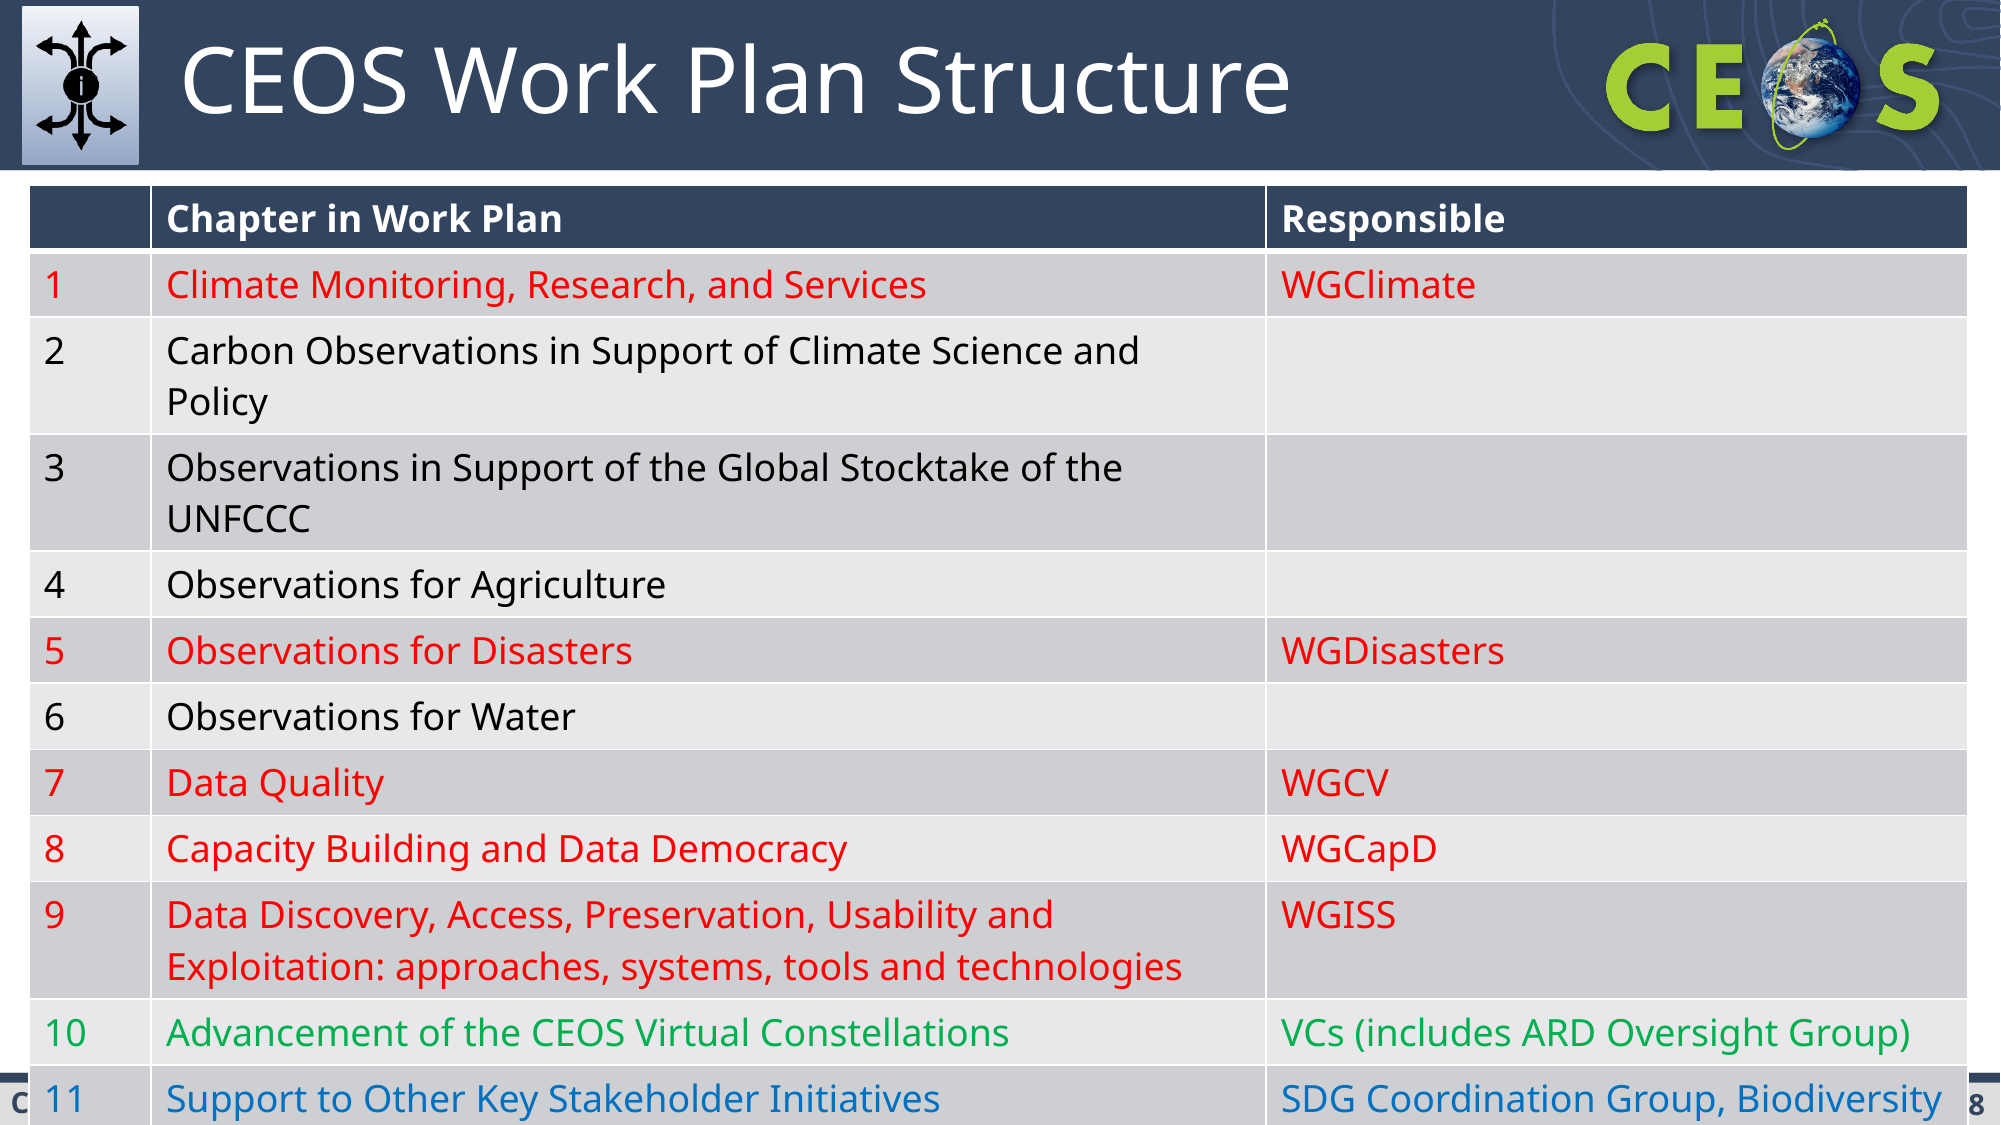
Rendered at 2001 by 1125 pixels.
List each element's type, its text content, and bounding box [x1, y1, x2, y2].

picture [1606, 18, 1939, 150]
table_cell 4 [30, 552, 150, 616]
table_cell [1267, 435, 1967, 550]
table_cell Capacity Building and Data Democracy [152, 816, 1265, 881]
table_cell WGCapD [1267, 816, 1967, 881]
table_cell Observations for Water [152, 684, 1265, 749]
table_cell 6 [30, 684, 150, 749]
table_header Responsible [1267, 186, 1967, 248]
table_cell 11 [30, 1066, 150, 1125]
table_cell WGDisasters [1267, 618, 1967, 682]
table_cell Observations for Agriculture [152, 552, 1265, 616]
table_cell 2 [30, 318, 150, 433]
table_cell 3 [30, 435, 150, 550]
title CEOS Work Plan Structure [164, 27, 1705, 155]
table_cell 1 [30, 254, 150, 316]
table_cell [1267, 552, 1967, 616]
table_cell WGCV [1267, 750, 1967, 815]
table_cell Support to Other Key Stakeholder Initiatives [152, 1066, 1265, 1125]
table_cell [1267, 684, 1967, 749]
table_cell Observations for Disasters [152, 618, 1265, 682]
table_cell 9 [30, 882, 150, 998]
table_cell 5 [30, 618, 150, 682]
table_cell Advancement of the CEOS Virtual Constellations [152, 1000, 1265, 1064]
table_cell VCs (includes ARD Oversight Group) [1267, 1000, 1967, 1064]
table_cell Climate Monitoring, Research, and Services [152, 254, 1265, 316]
table_cell Data Discovery, Access, Preservation, Usability and Exploitation: approaches, systems, tools and technologies [152, 882, 1265, 998]
picture [22, 6, 139, 165]
table_cell Carbon Observations in Support of Climate Science and Policy [152, 318, 1265, 433]
table_cell 10 [30, 1000, 150, 1064]
table_cell WGISS [1267, 882, 1967, 998]
table_cell Observations in Support of the Global Stocktake of the UNFCCC [152, 435, 1265, 550]
table_header [30, 186, 150, 248]
table_cell SDG Coordination Group, Biodiversity experts, COVERAGE, COAST AHT [1267, 1066, 1967, 1125]
table_header Chapter in Work Plan [152, 186, 1265, 248]
table_cell 7 [30, 750, 150, 815]
table_cell WGClimate [1267, 254, 1967, 316]
table_cell 8 [30, 816, 150, 881]
table_cell Data Quality [152, 750, 1265, 815]
table_cell [1267, 318, 1967, 433]
